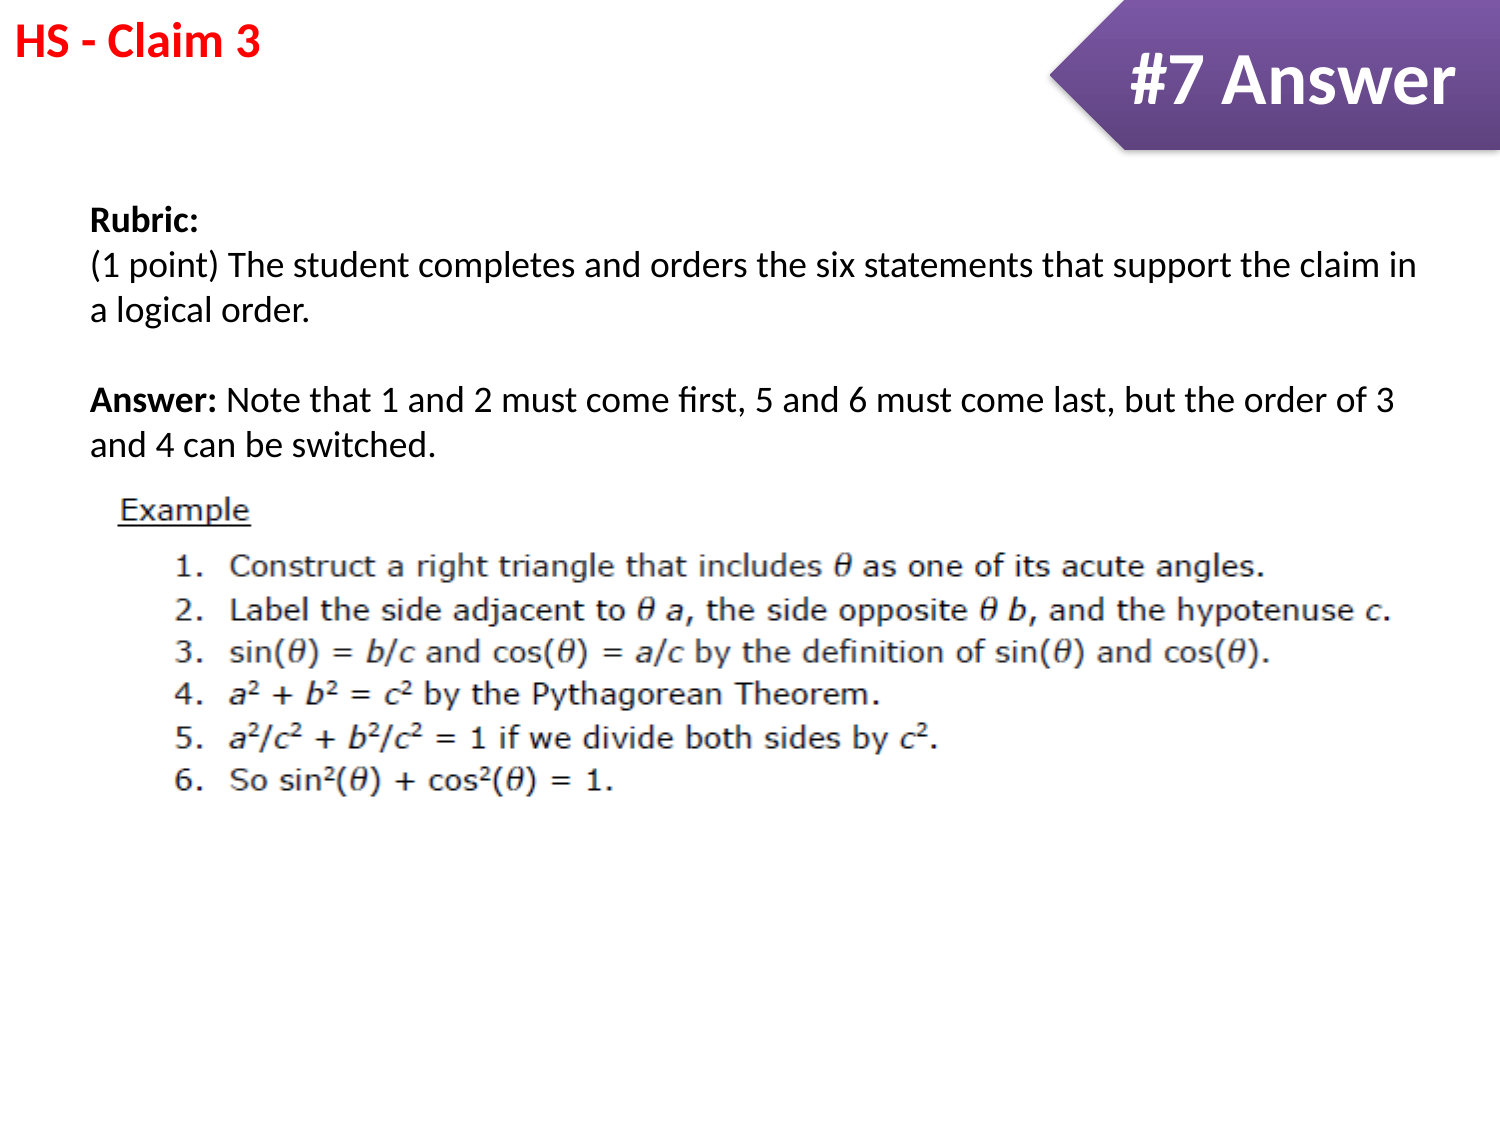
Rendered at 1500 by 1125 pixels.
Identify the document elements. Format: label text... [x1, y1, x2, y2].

picture [112, 487, 1415, 813]
text_box Rubric: (1 point) The student completes and orders the six statements that support the claim in a logical order. Answer: Note that 1 and 2 must come first, 5 and 6 must come last, but the order of 3 and 4 can be switched. [75, 187, 1450, 473]
text_box #7 Answer [1049, 0, 1500, 150]
